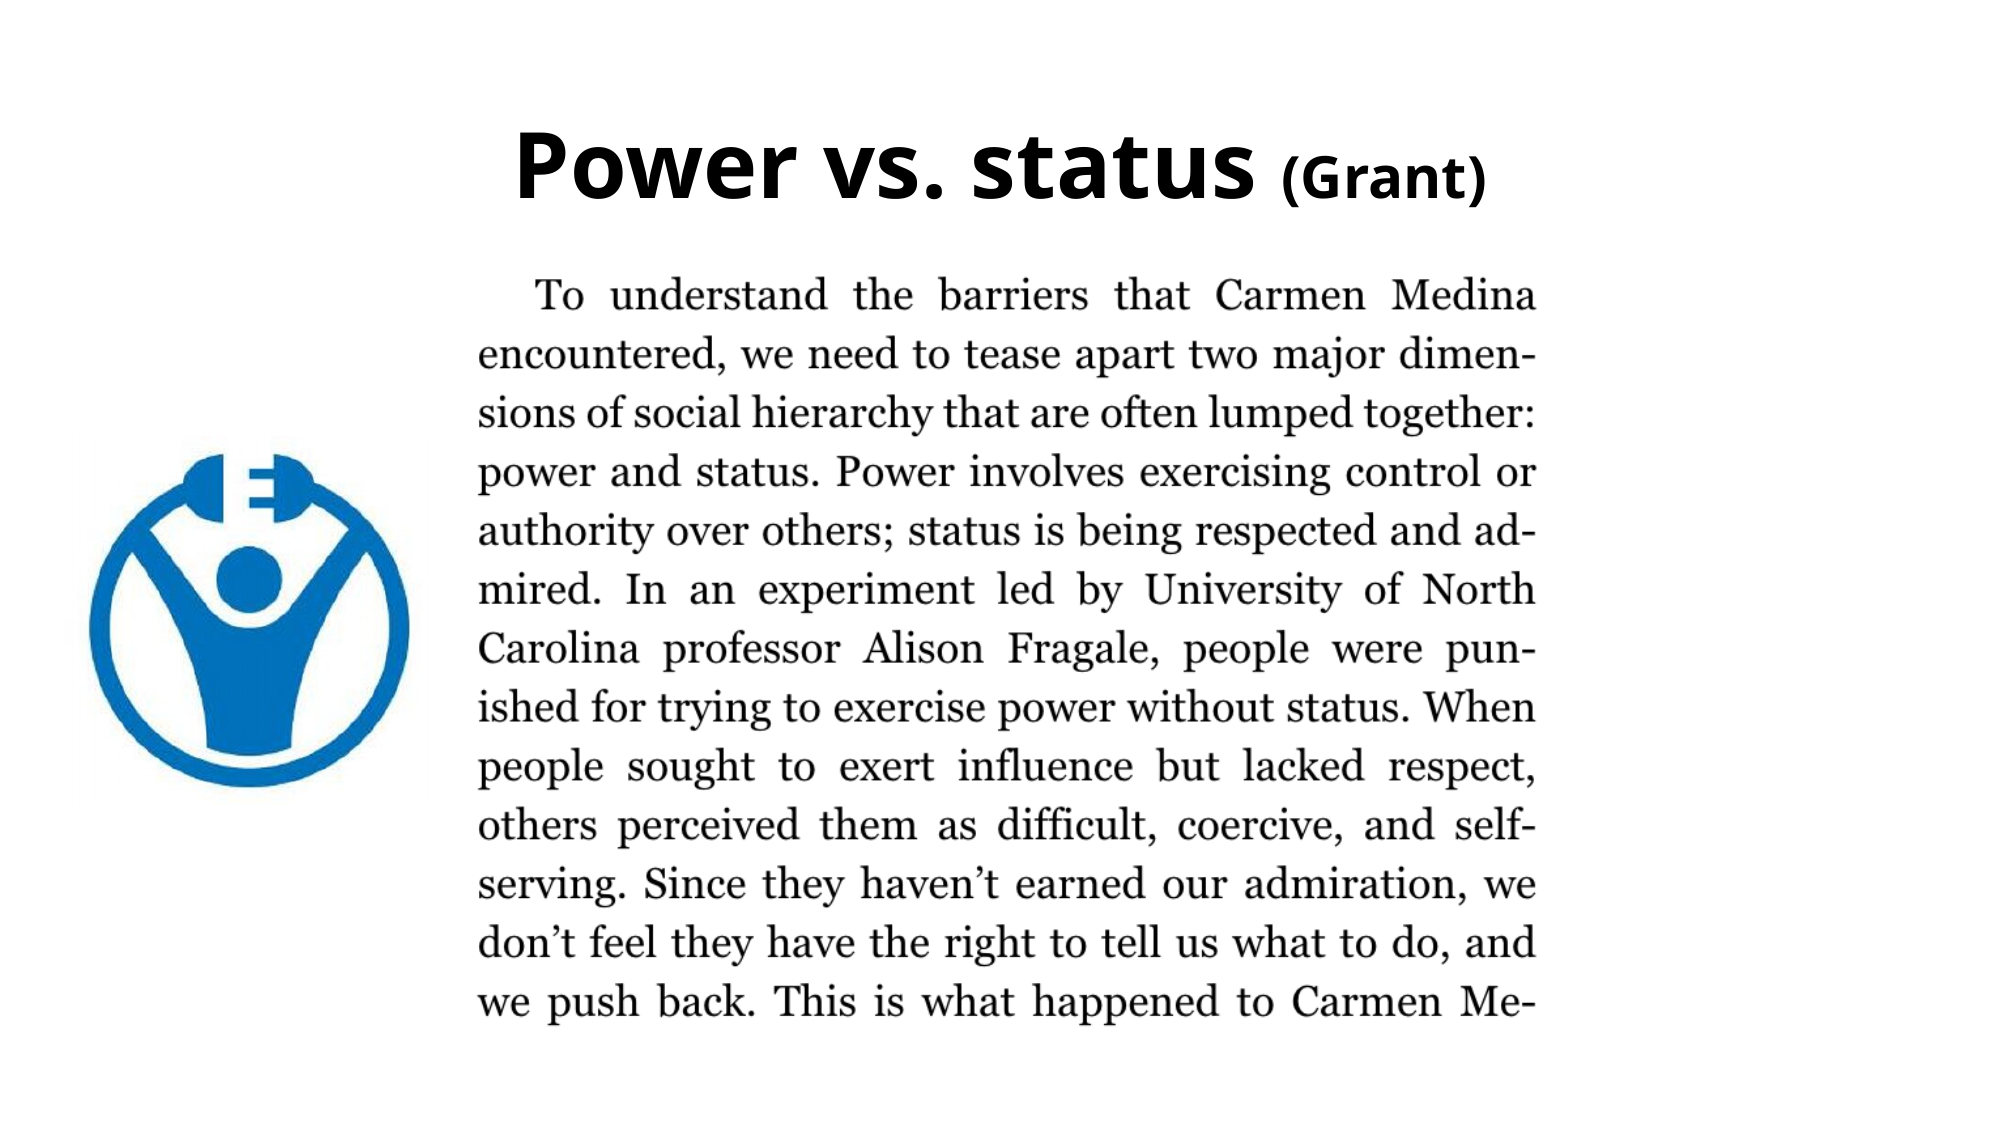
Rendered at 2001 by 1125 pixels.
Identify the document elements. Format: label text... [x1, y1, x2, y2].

picture [64, 436, 433, 805]
title Power vs. status (Grant) [137, 59, 1863, 278]
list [465, 265, 1568, 1037]
